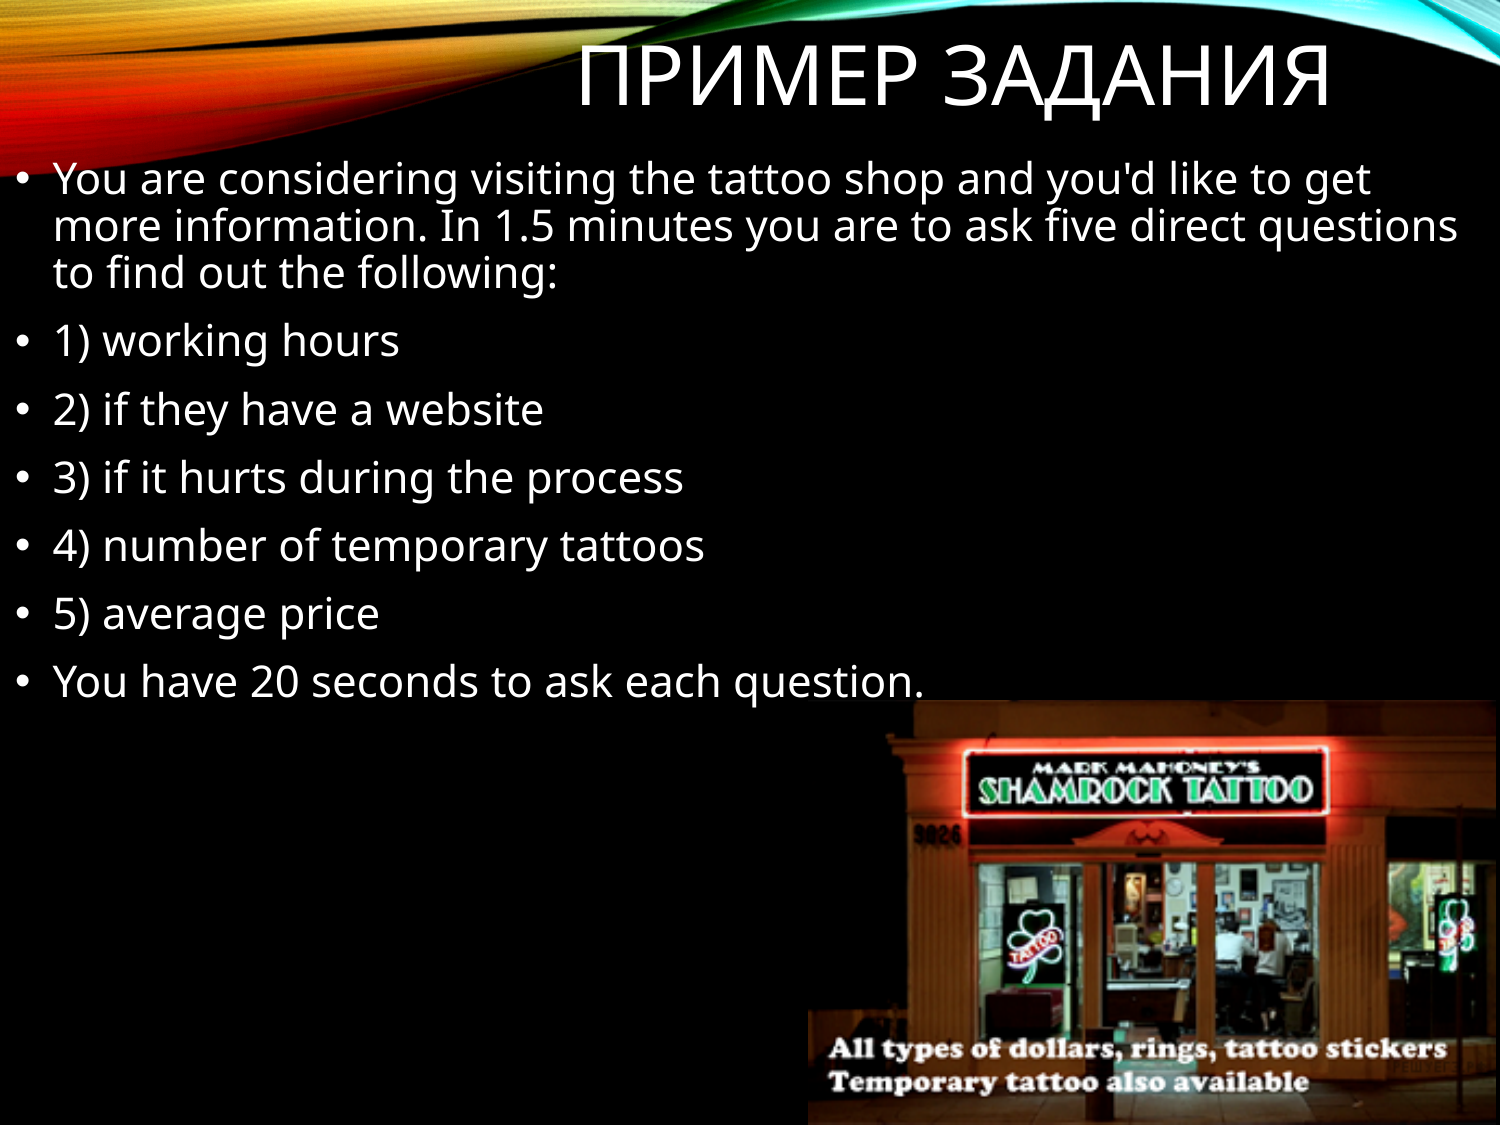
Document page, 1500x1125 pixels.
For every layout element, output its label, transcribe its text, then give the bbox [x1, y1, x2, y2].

picture [0, 0, 1500, 149]
picture [807, 699, 1496, 1125]
title Пример задания [0, 19, 1350, 138]
list You are considering visiting the tattoo shop and you'd like to get more information. In 1.5 minutes you are to ask five direct questions to find out the following: 1) working hours 2) if they have a website 3) if it hurts during the process 4) number of temporary tattoos 5) average price You have 20 seconds to ask each question. [0, 149, 1500, 1125]
